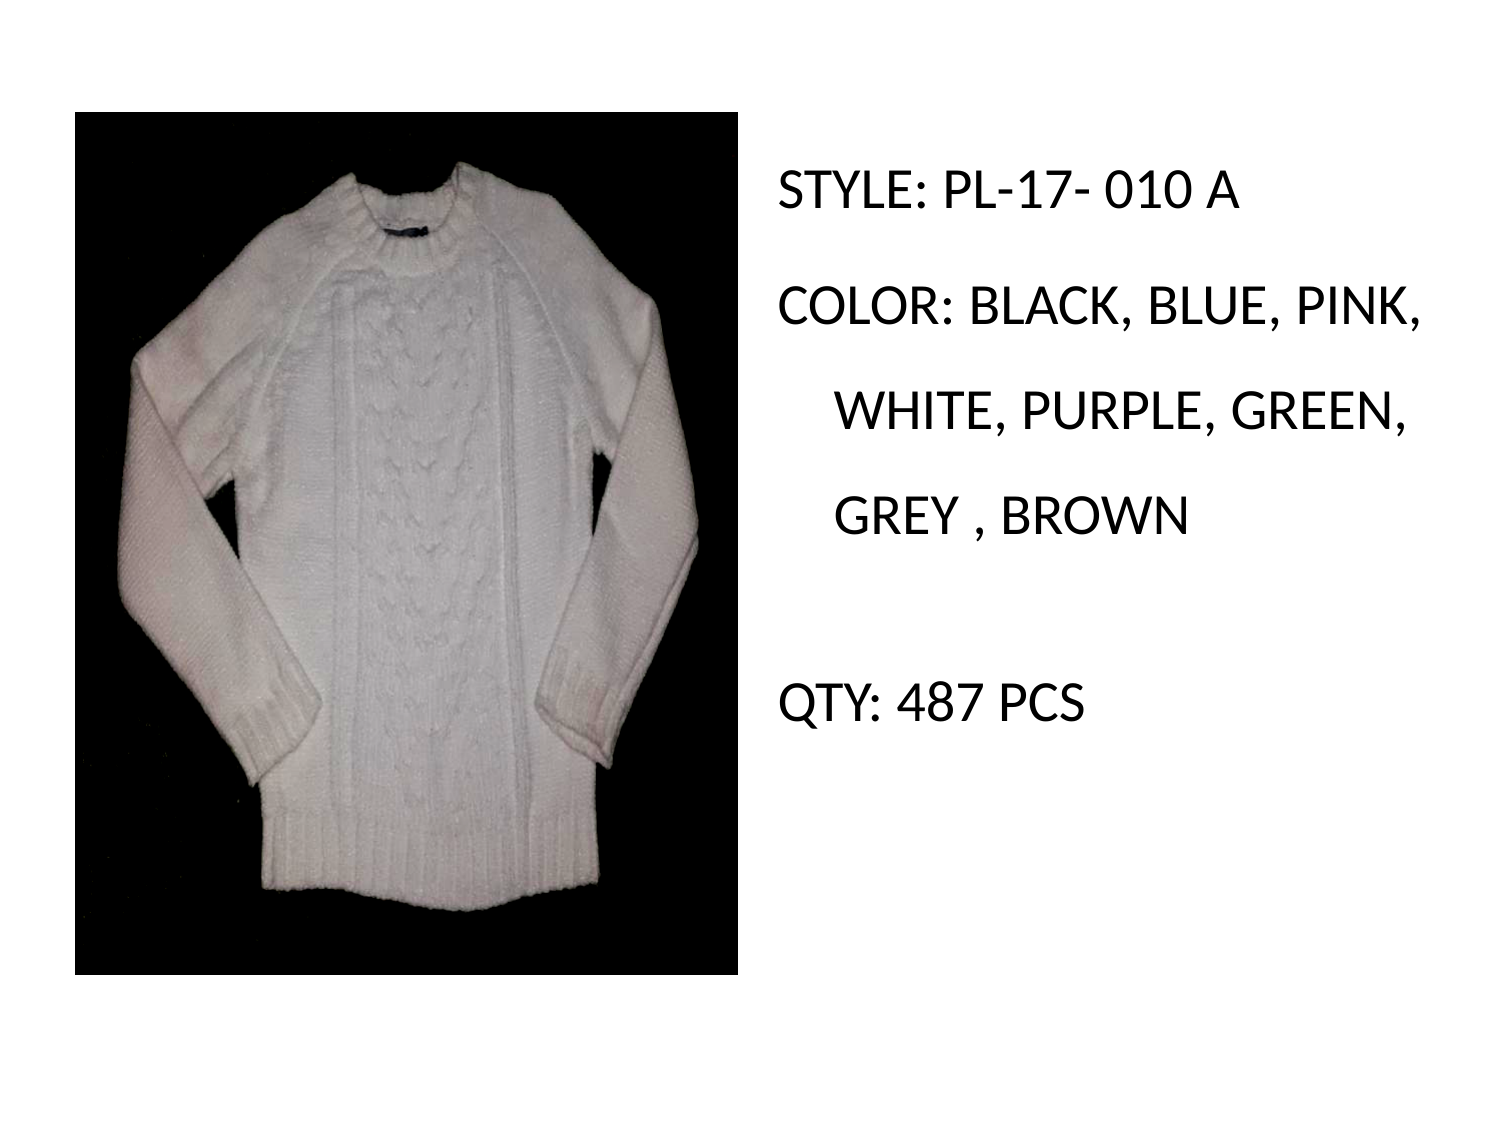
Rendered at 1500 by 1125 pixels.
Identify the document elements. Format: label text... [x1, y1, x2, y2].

list STYLE: PL-17- 010 A COLOR: BLACK, BLUE, PINK, WHITE, PURPLE, GREEN, GREY , BROWN QTY: 487 PCS [762, 37, 1463, 1100]
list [74, 112, 738, 976]
